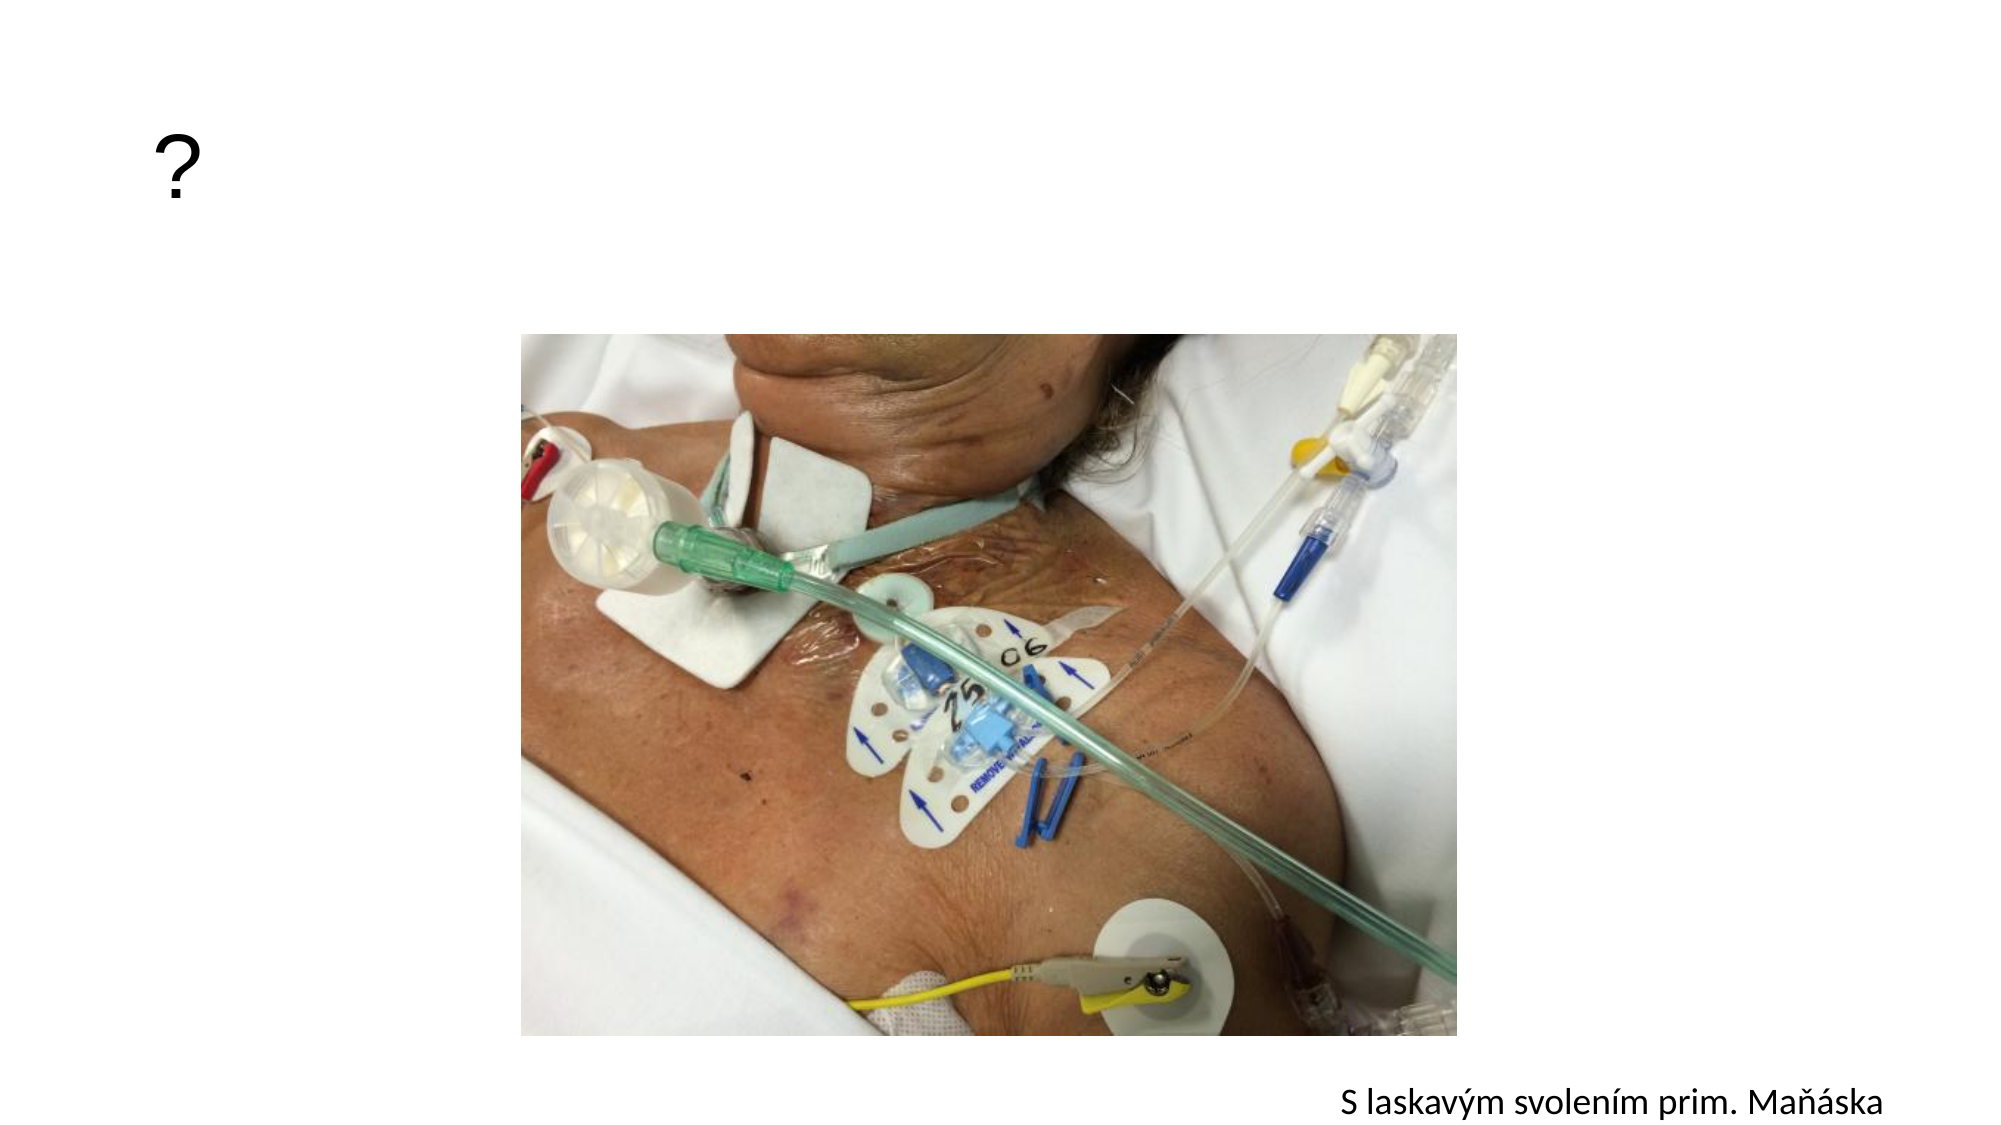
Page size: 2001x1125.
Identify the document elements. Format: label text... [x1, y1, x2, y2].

title ? [137, 59, 1863, 278]
picture [521, 334, 1457, 1036]
text_box S laskavým svolením prim. Maňáska [1325, 1069, 1940, 1125]
